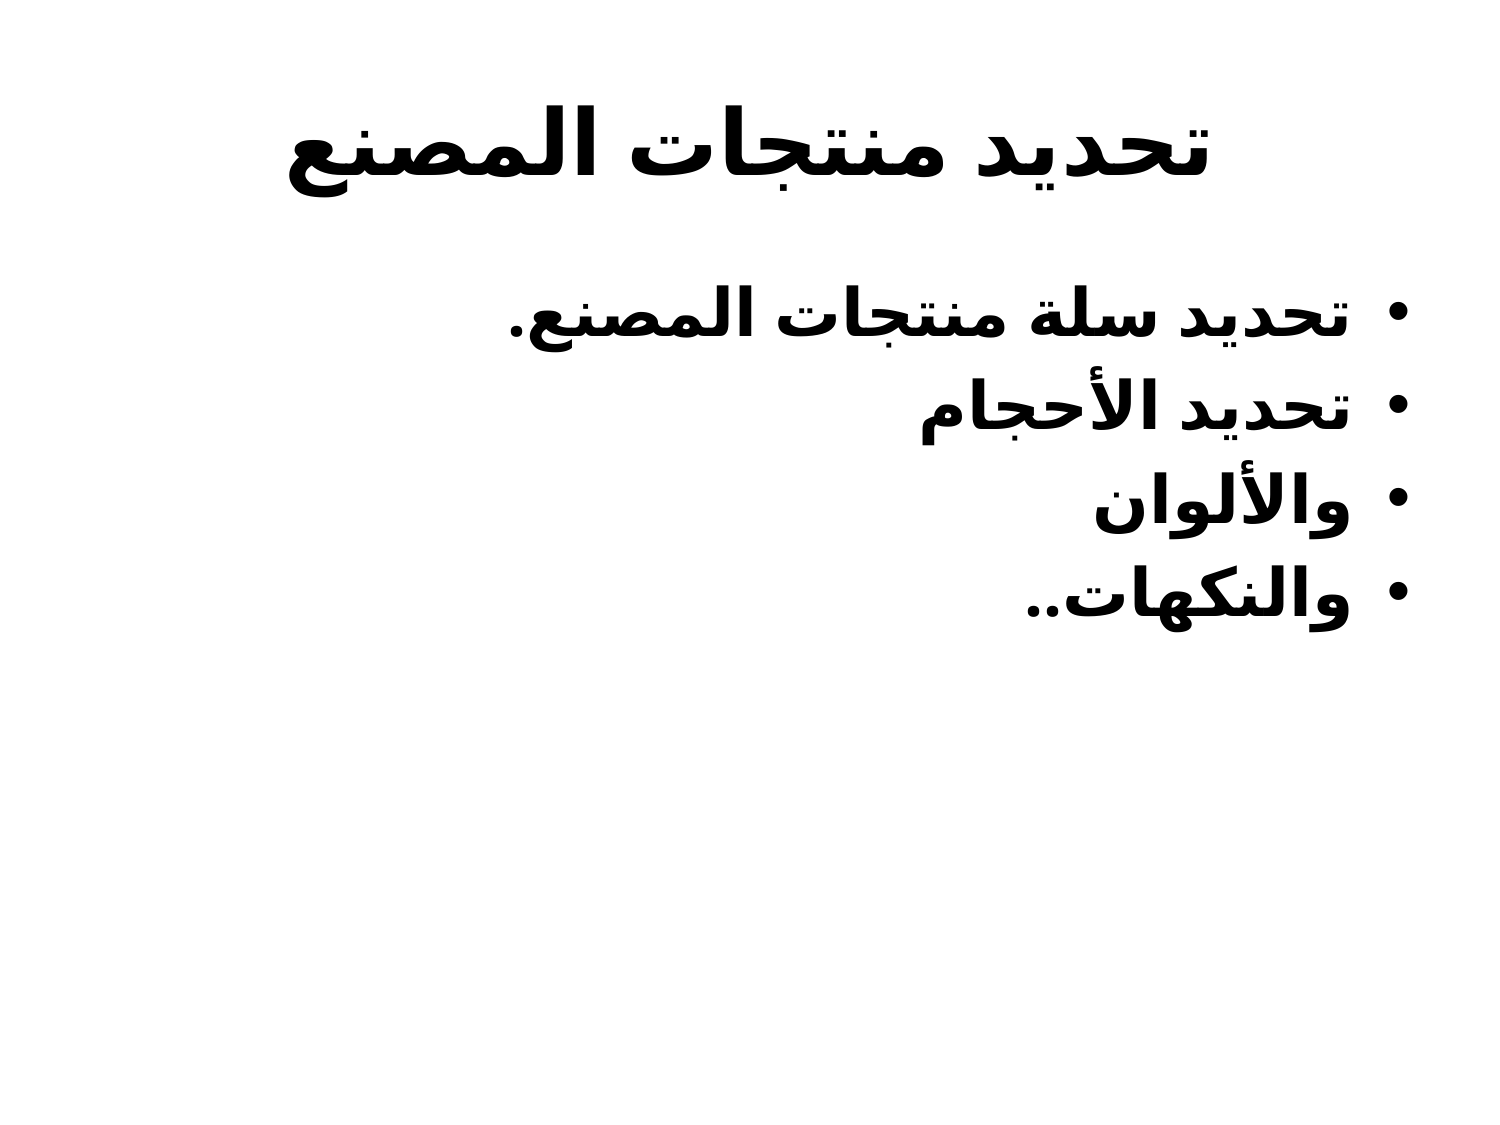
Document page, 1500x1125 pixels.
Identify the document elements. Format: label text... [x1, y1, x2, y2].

title تحديد منتجات المصنع [75, 45, 1425, 233]
list تحديد سلة منتجات المصنع. تحديد الأحجام والألوان والنكهات.. [75, 262, 1425, 1005]
